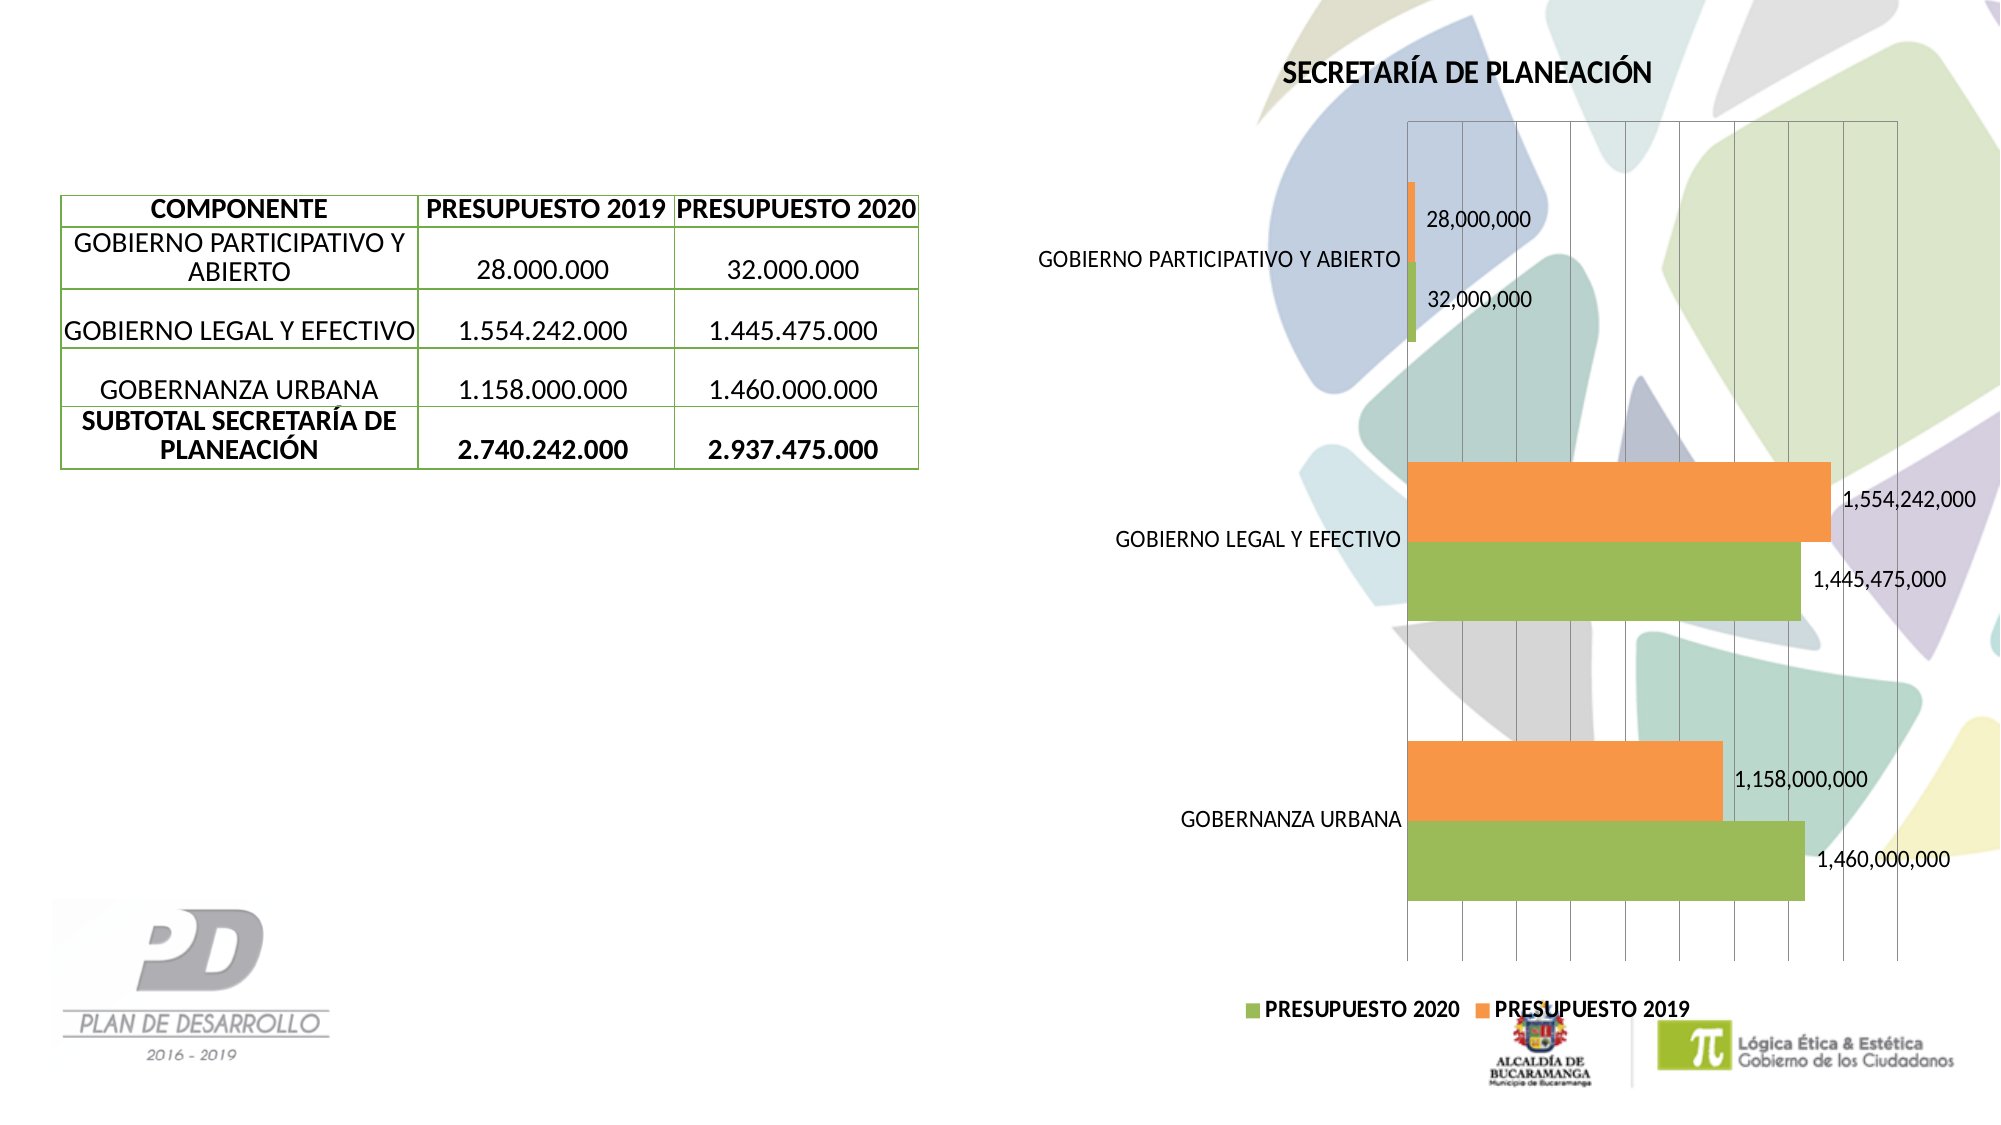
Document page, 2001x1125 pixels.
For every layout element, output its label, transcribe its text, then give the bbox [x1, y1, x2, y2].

picture [540, 0, 2000, 1125]
chart [1020, 20, 1982, 1030]
table_header PRESUPUESTO 2019 [419, 196, 540, 226]
table_cell 1.554.242.000 [419, 290, 540, 347]
table_cell SUBTOTAL SECRETARÍA DE PLANEACIÓN [62, 407, 417, 468]
table_cell GOBIERNO PARTICIPATIVO Y ABIERTO [62, 228, 417, 288]
table_cell GOBERNANZA URBANA [62, 349, 417, 406]
table_cell 28.000.000 [419, 228, 540, 288]
table_header COMPONENTE [62, 196, 417, 226]
table_cell 1.158.000.000 [419, 349, 540, 406]
table_cell GOBIERNO LEGAL Y EFECTIVO [62, 290, 417, 347]
picture [22, 871, 381, 1116]
table_cell 2.740.242.000 [419, 407, 540, 468]
